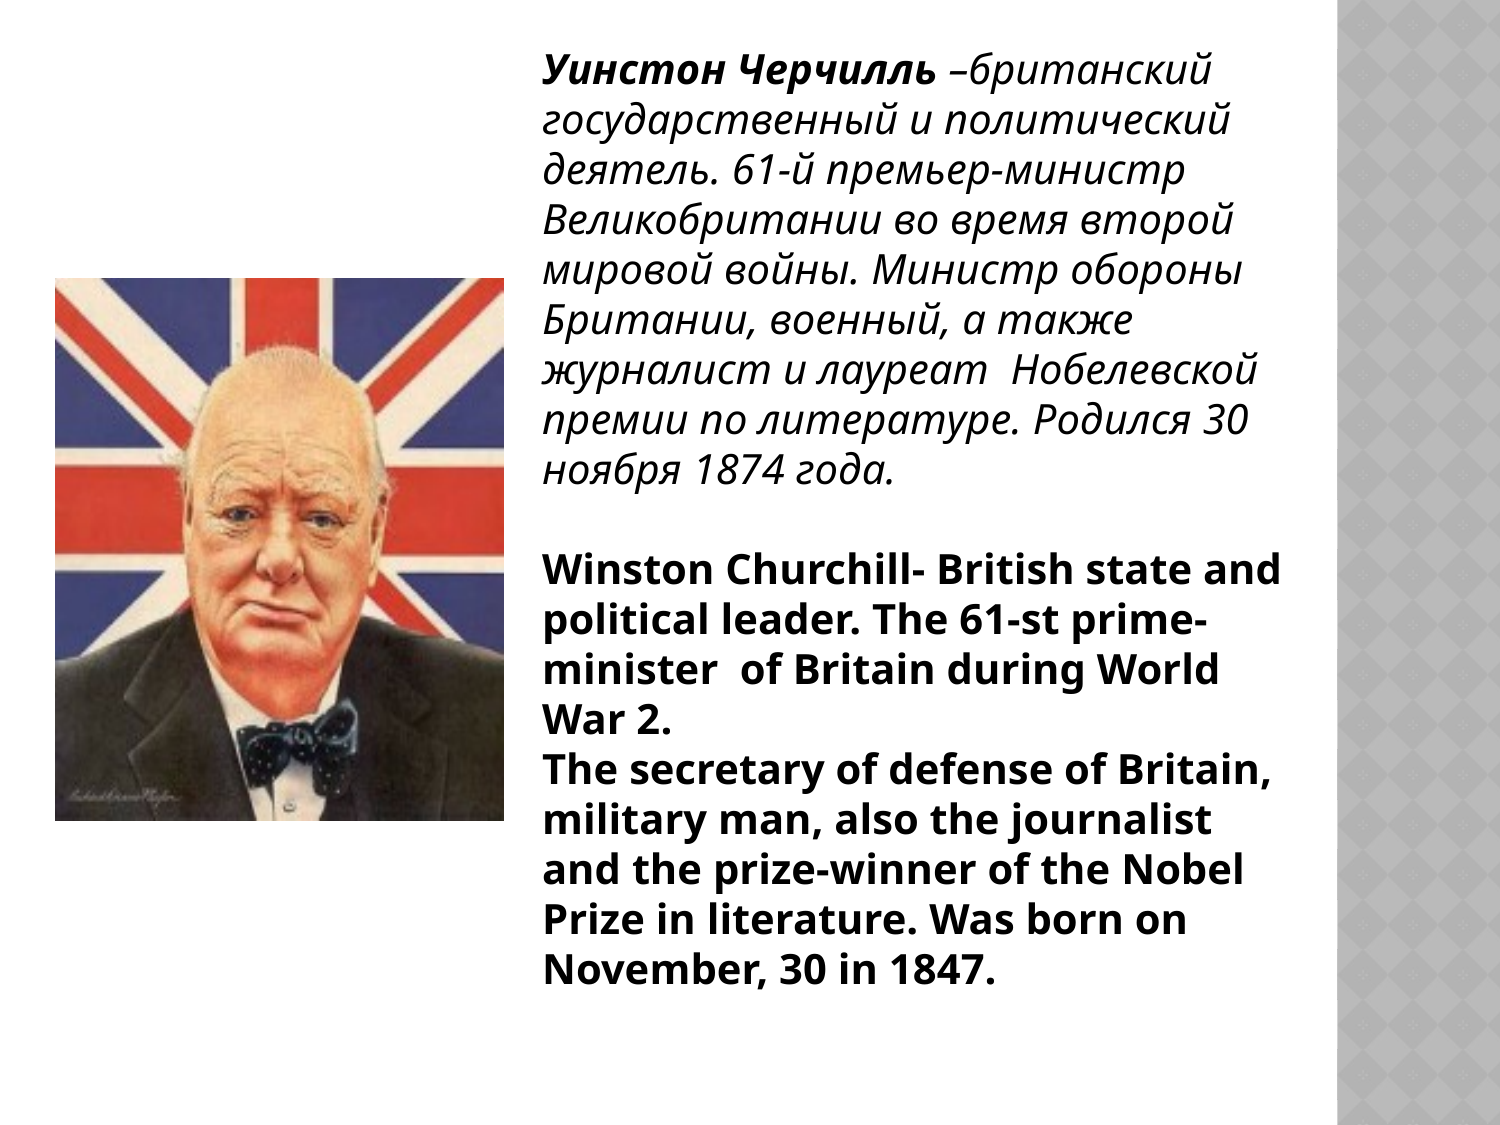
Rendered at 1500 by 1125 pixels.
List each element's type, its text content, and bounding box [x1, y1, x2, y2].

text_box Уинстон Черчилль –британский государственный и политический деятель. 61-й премьер-министр Великобритании во время второй мировой войны. Министр обороны Британии, военный, а также журналист и лауреат Нобелевской премии по литературе. Родился 30 ноября 1874 года. Winston Churchill- British state and political leader. The 61-st prime-minister of Britain during World War 2. The secretary of defense of Britain, military man, also the journalist and the prize-winner of the Nobel Prize in literature. Was born on November, 30 in 1847. [527, 35, 1313, 1001]
picture [55, 278, 505, 821]
